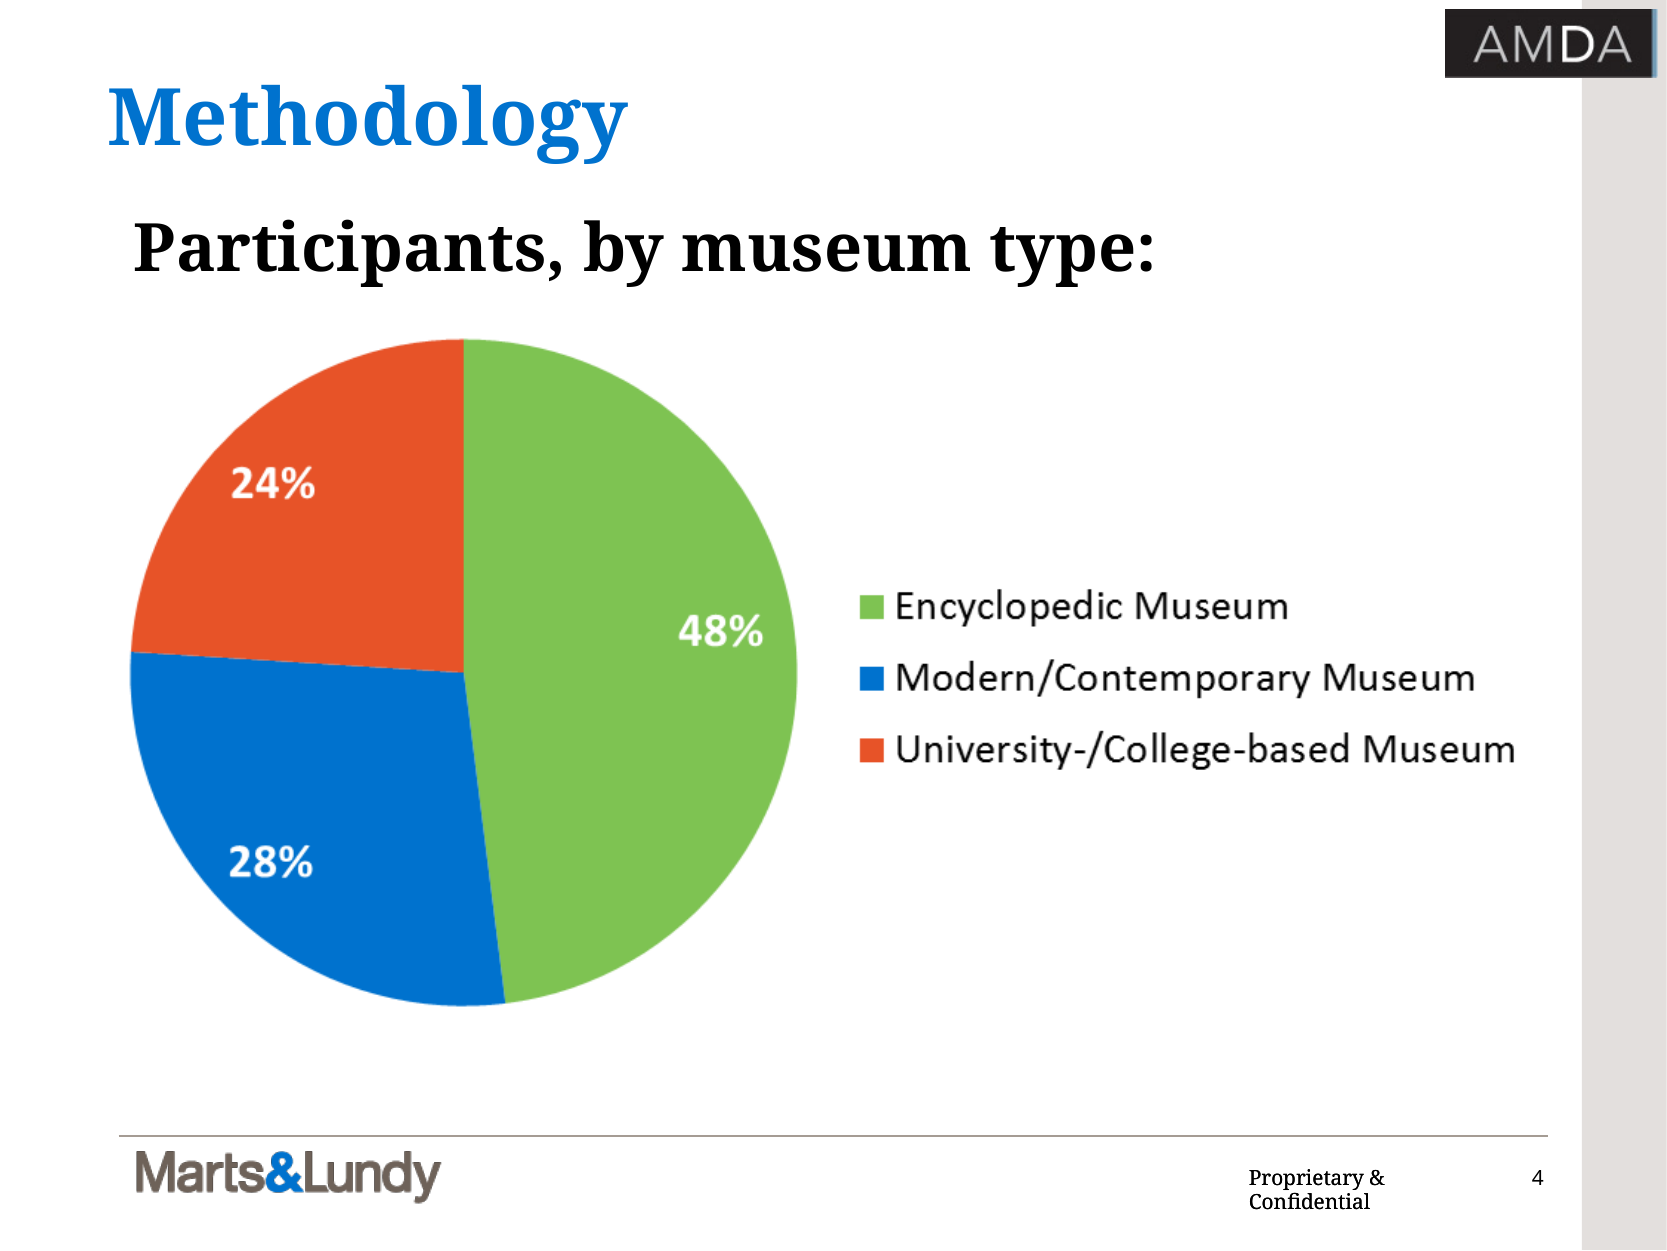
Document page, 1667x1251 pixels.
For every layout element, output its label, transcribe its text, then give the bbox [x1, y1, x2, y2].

title Methodology [92, 58, 1574, 211]
list Participants, by museum type: [118, 196, 1548, 1111]
picture [83, 325, 1538, 1037]
picture [118, 1136, 448, 1213]
picture [1445, 9, 1658, 78]
